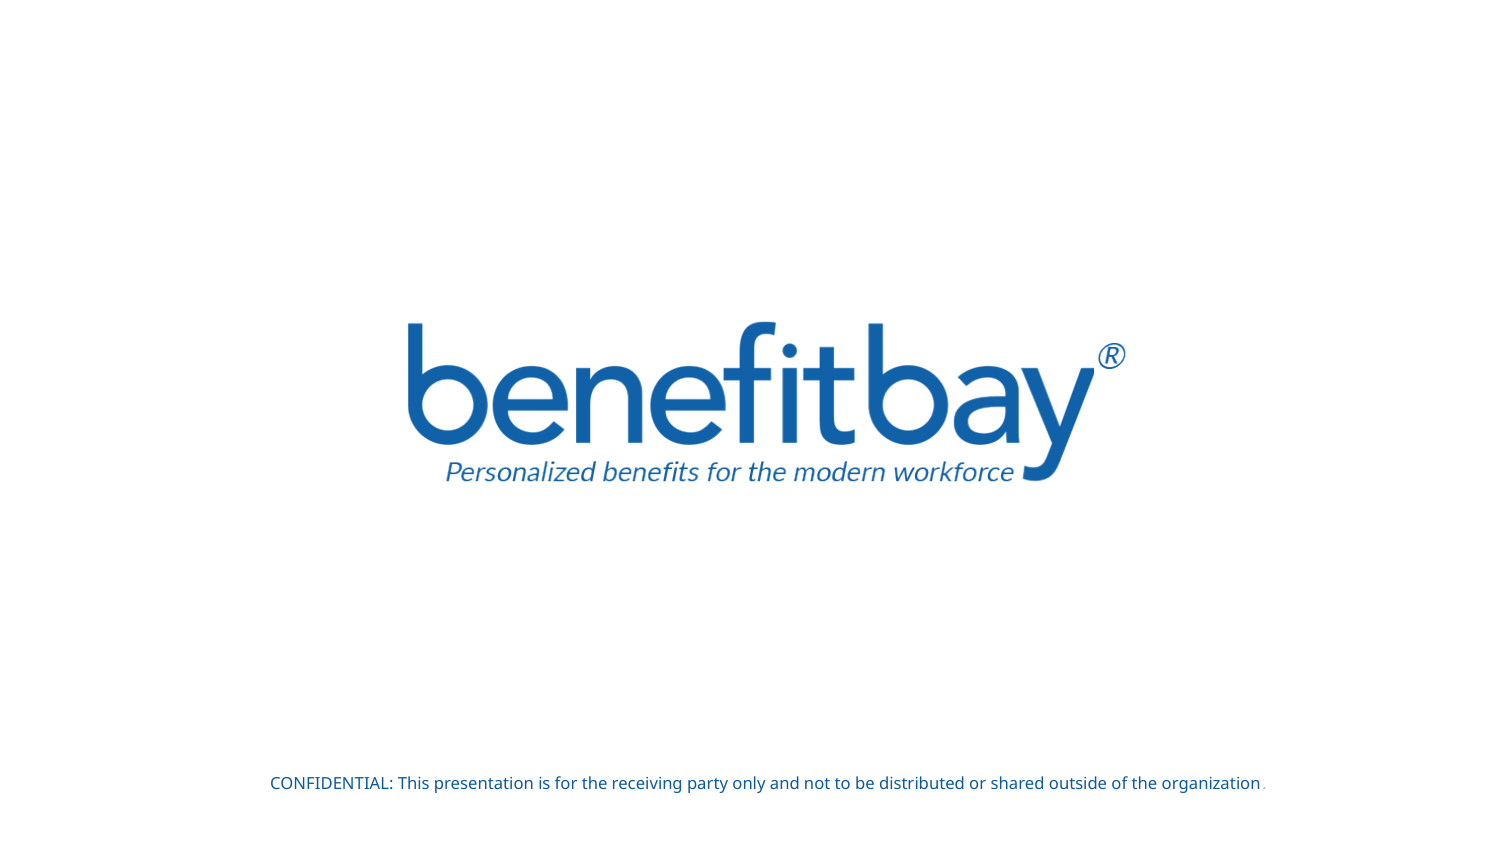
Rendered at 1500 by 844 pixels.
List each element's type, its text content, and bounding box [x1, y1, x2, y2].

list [342, 281, 1157, 525]
text_box CONFIDENTIAL: This presentation is for the receiving party only and not to be distributed or shared outside of the organization. [117, 762, 1420, 803]
